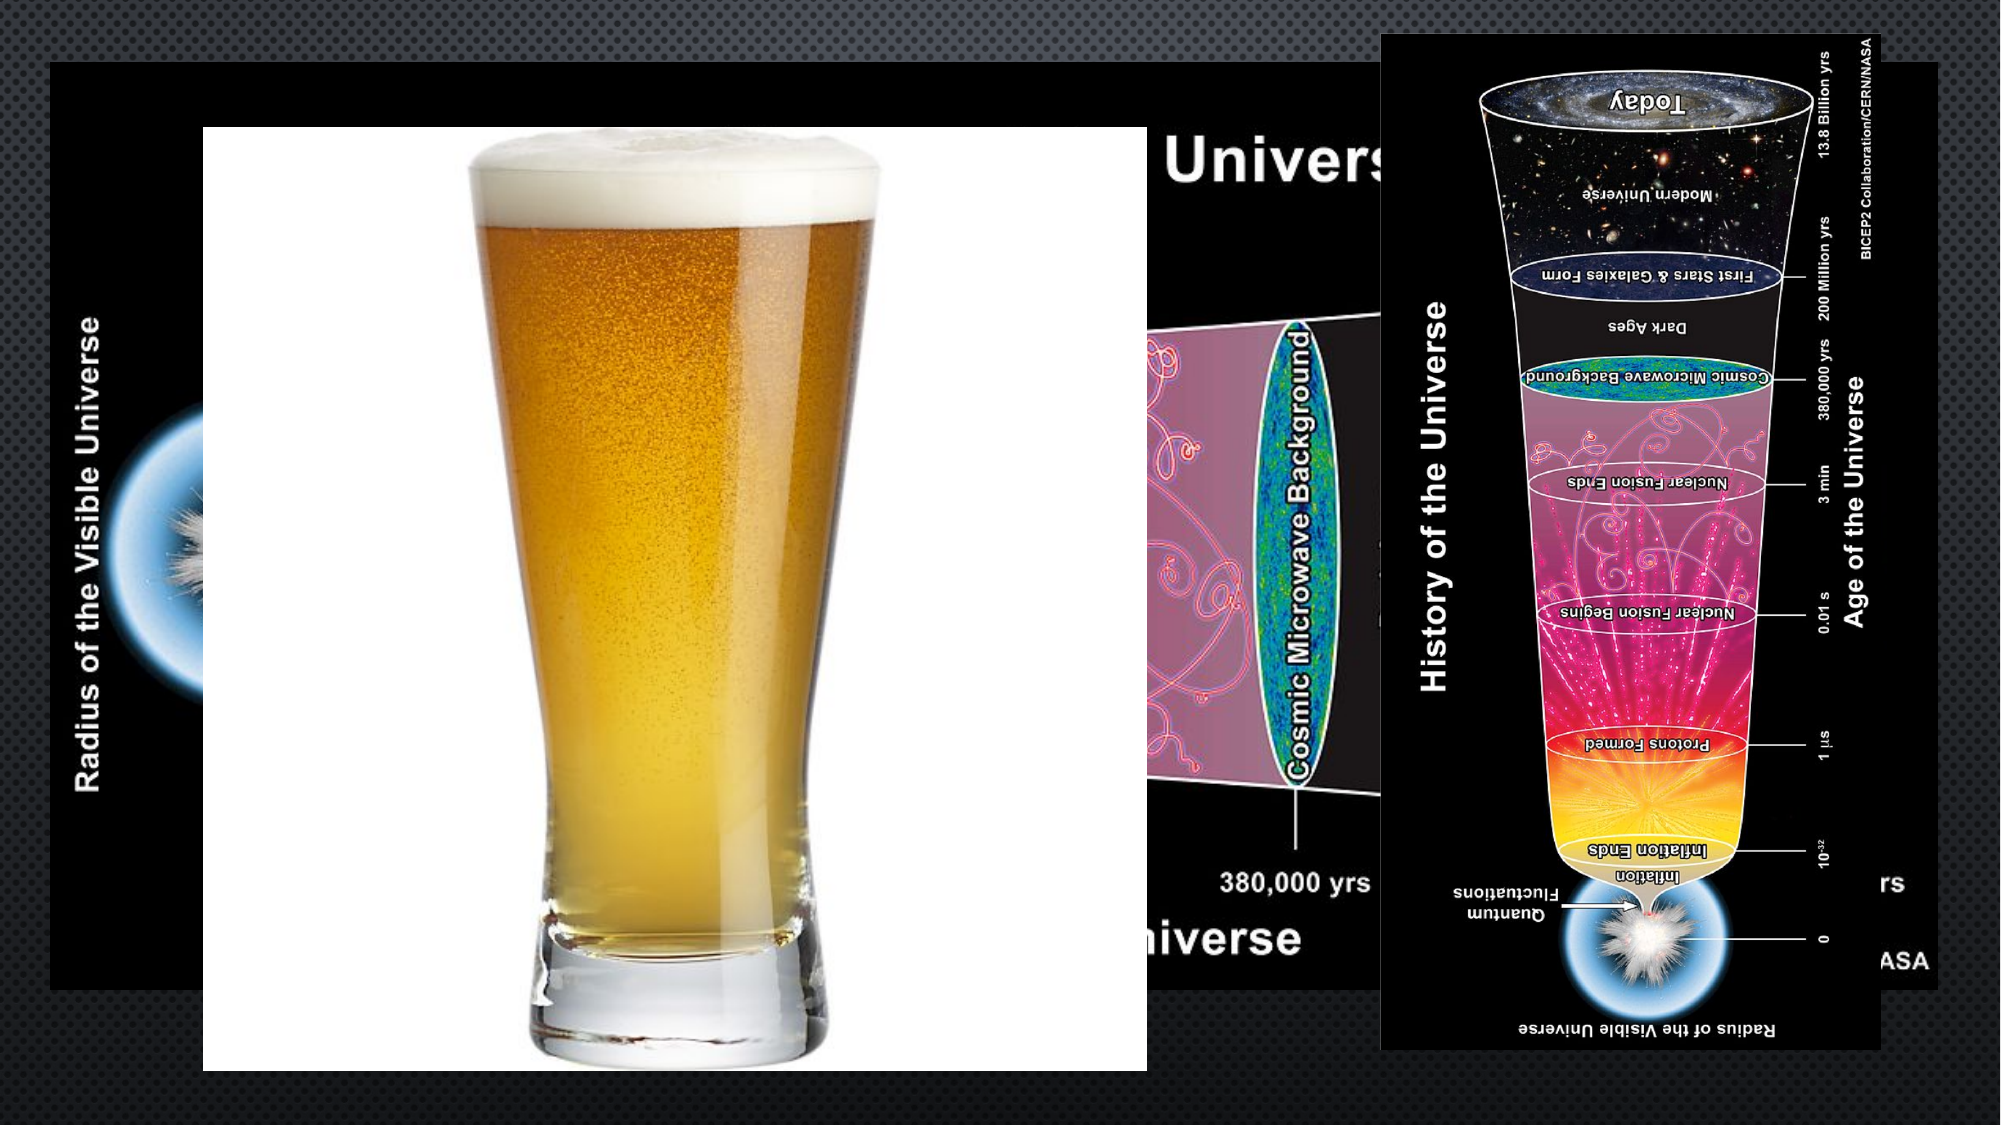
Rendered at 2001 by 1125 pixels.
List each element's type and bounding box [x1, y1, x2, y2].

picture [1381, 991, 1881, 1050]
list [50, 62, 1938, 991]
picture [203, 127, 2000, 1071]
picture [1381, 35, 1881, 62]
